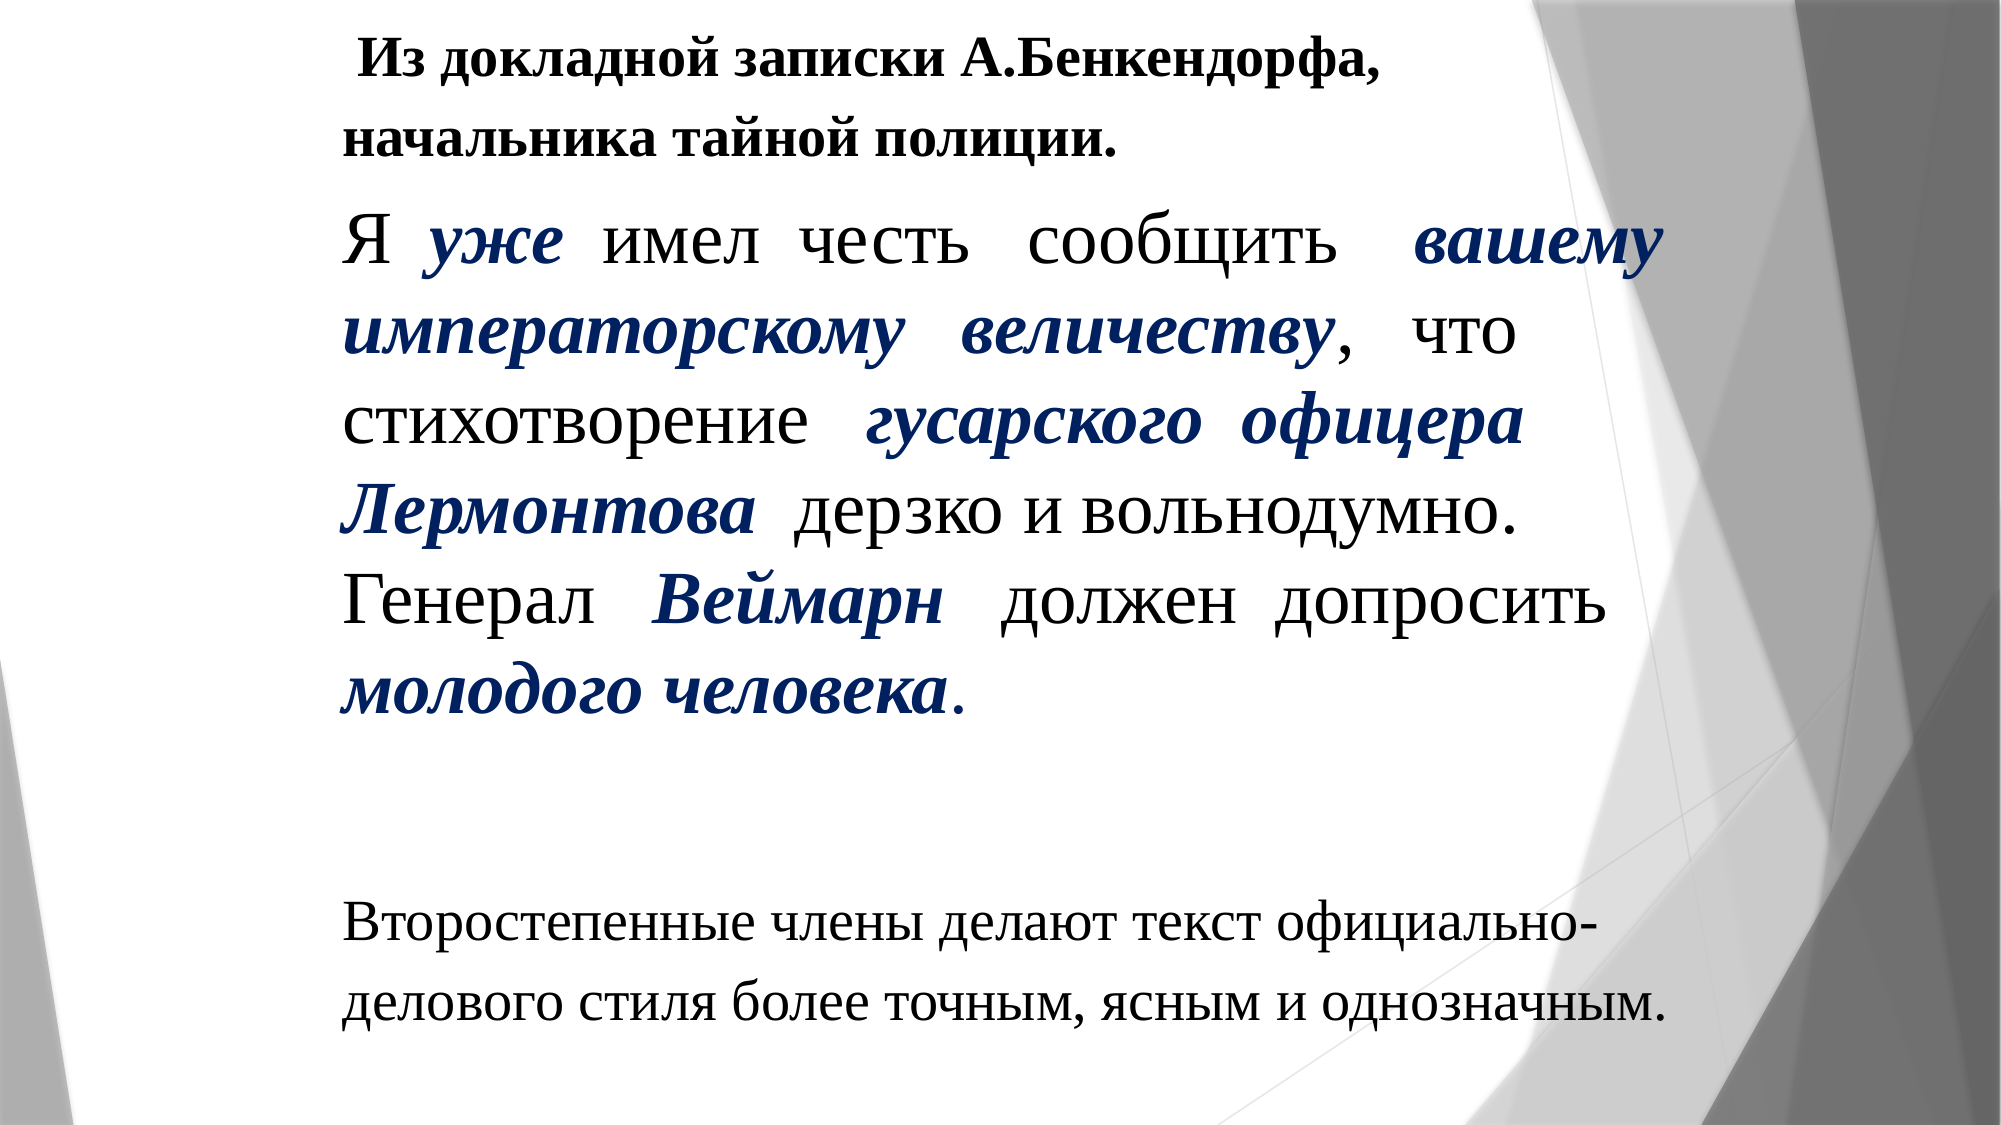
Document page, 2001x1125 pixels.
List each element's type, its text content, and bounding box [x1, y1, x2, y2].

list Из докладной записки А.Бенкендорфа, начальника тайной полиции. Я уже имел честь сообщить вашему императорскому величеству, что стихотворение гусарского офицера Лермонтова дерзко и вольнодумно. Генерал Веймарн должен допросить молодого человека. Второстепенные члены делают текст официально-делового стиля более точным, ясным и однозначным. [327, 0, 1705, 1125]
